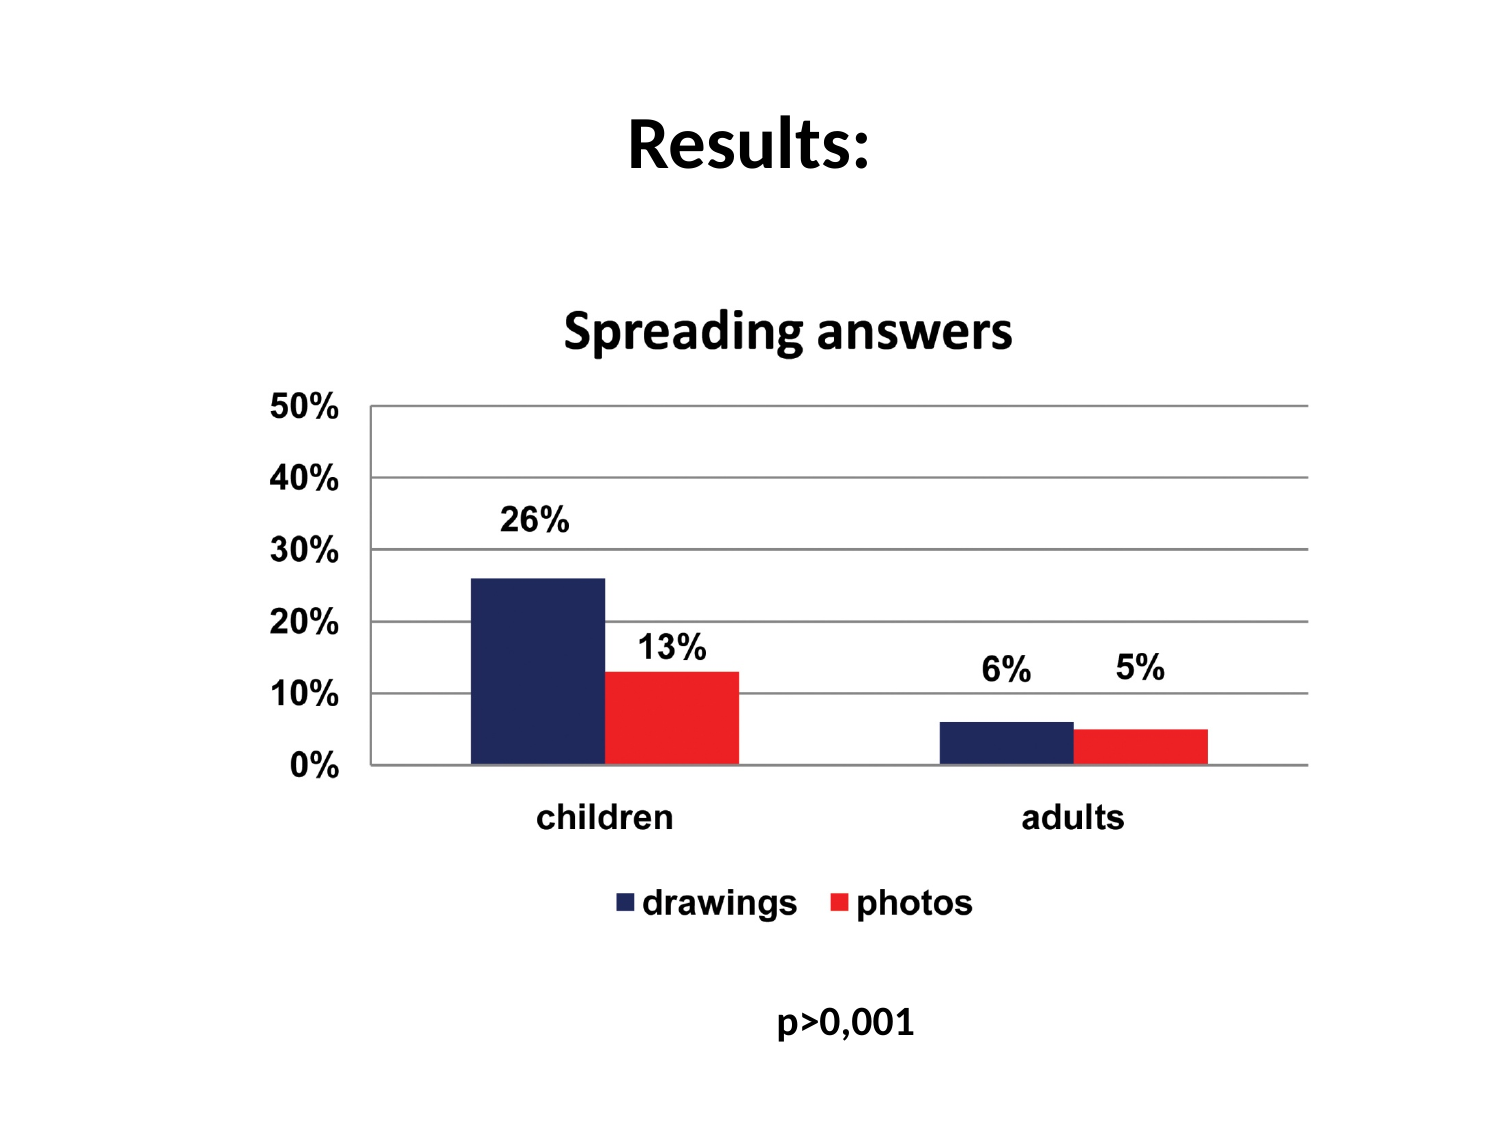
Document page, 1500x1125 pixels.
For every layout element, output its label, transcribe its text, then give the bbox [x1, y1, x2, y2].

title Results: [75, 45, 1425, 227]
list p>0,001 [75, 227, 1425, 1071]
picture [229, 278, 1329, 941]
